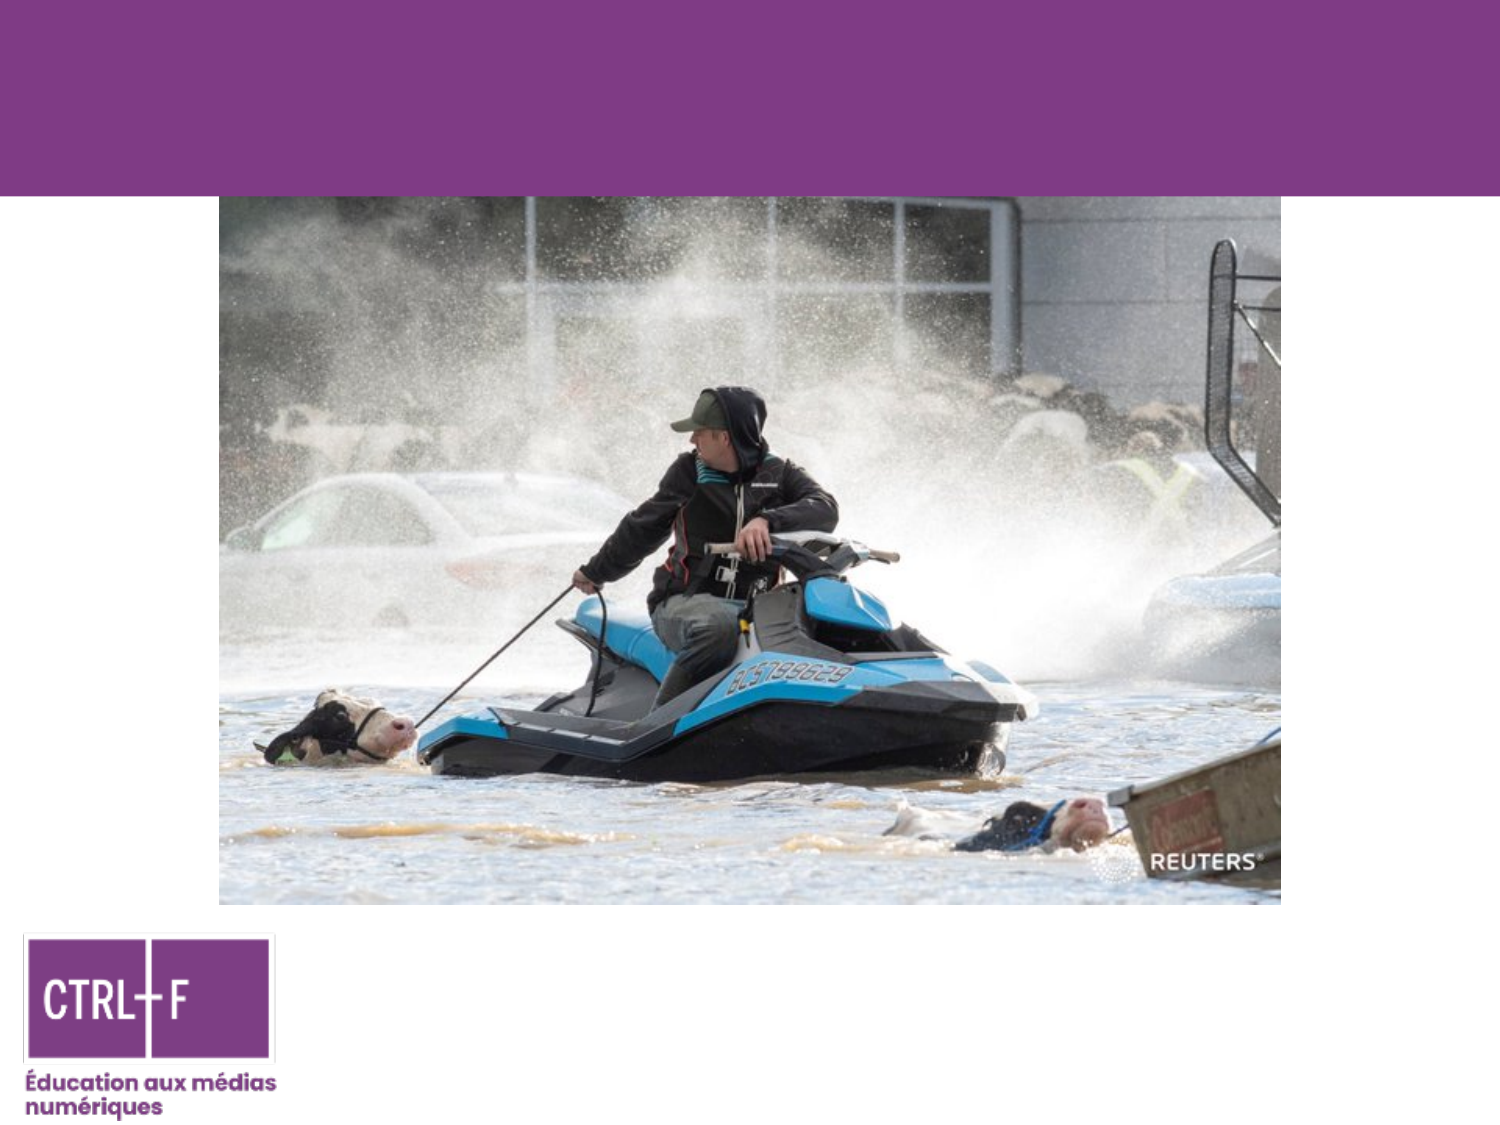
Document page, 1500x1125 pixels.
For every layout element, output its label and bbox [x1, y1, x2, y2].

text_box [0, 0, 1500, 197]
text_box [16, 862, 352, 1121]
picture [219, 196, 1281, 905]
